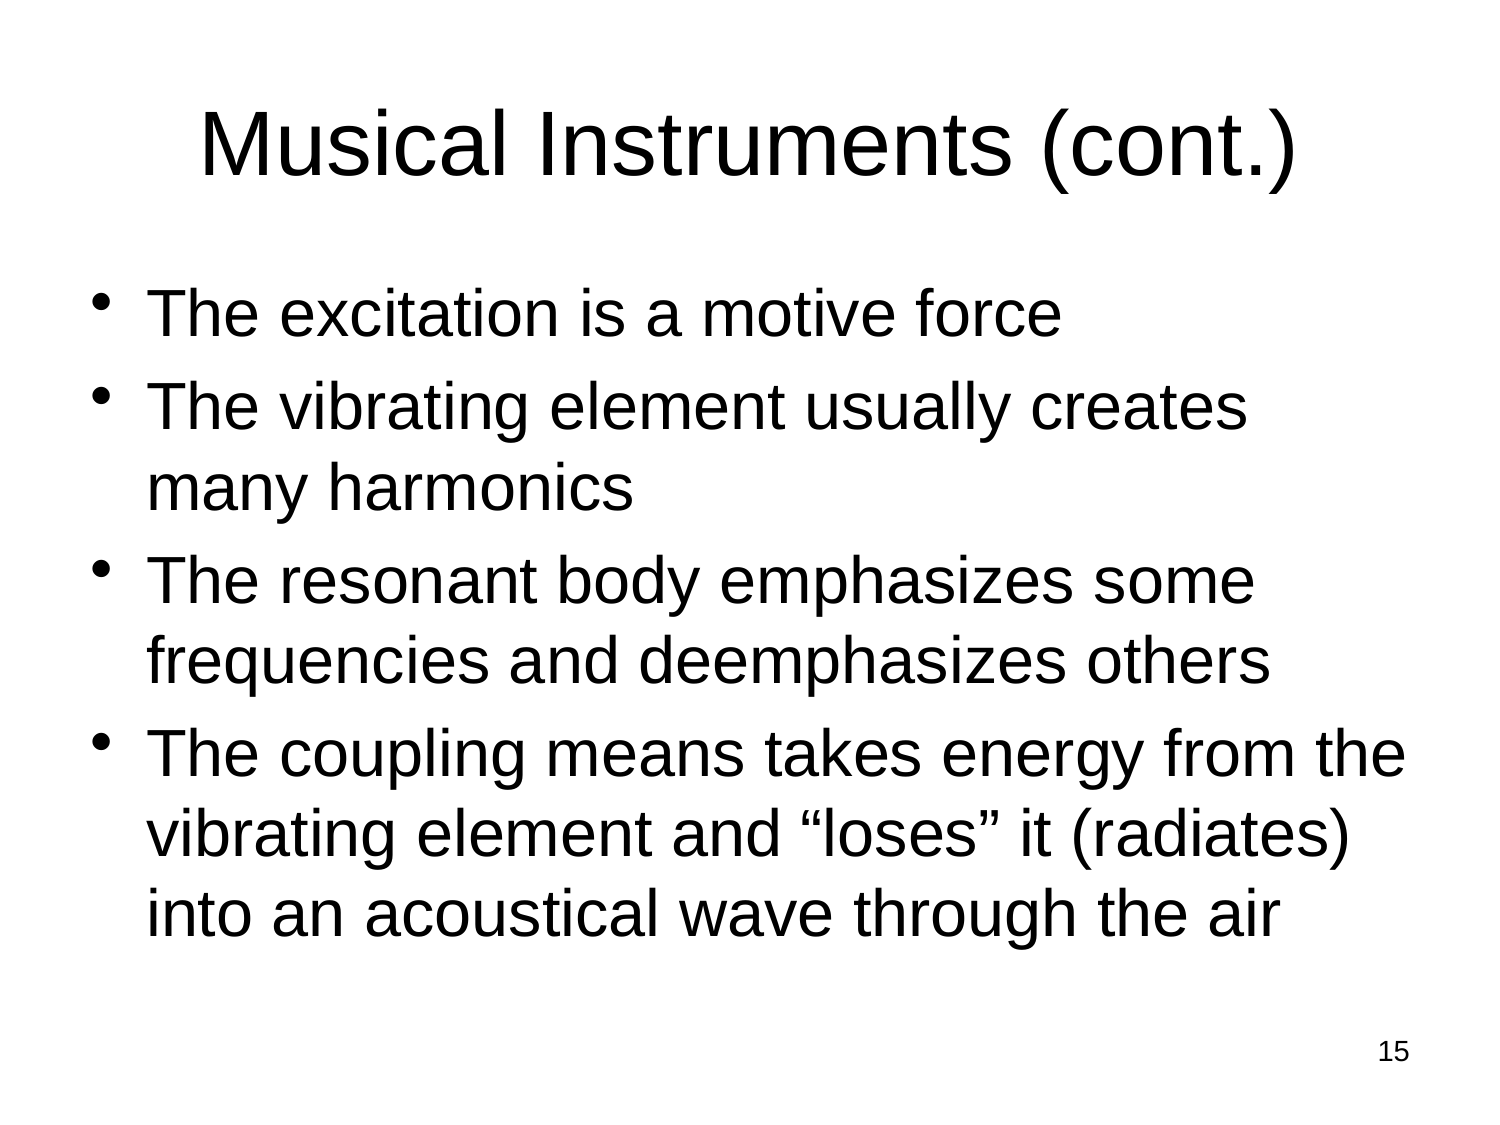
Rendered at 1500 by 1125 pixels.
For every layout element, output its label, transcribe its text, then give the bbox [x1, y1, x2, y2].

title Musical Instruments (cont.) [74, 44, 1426, 233]
slide_number 15 [1074, 1024, 1426, 1103]
list The excitation is a motive force The vibrating element usually creates many harmonics The resonant body emphasizes some frequencies and deemphasizes others The coupling means takes energy from the vibrating element and “loses” it (radiates) into an acoustical wave through the air [74, 262, 1426, 1006]
